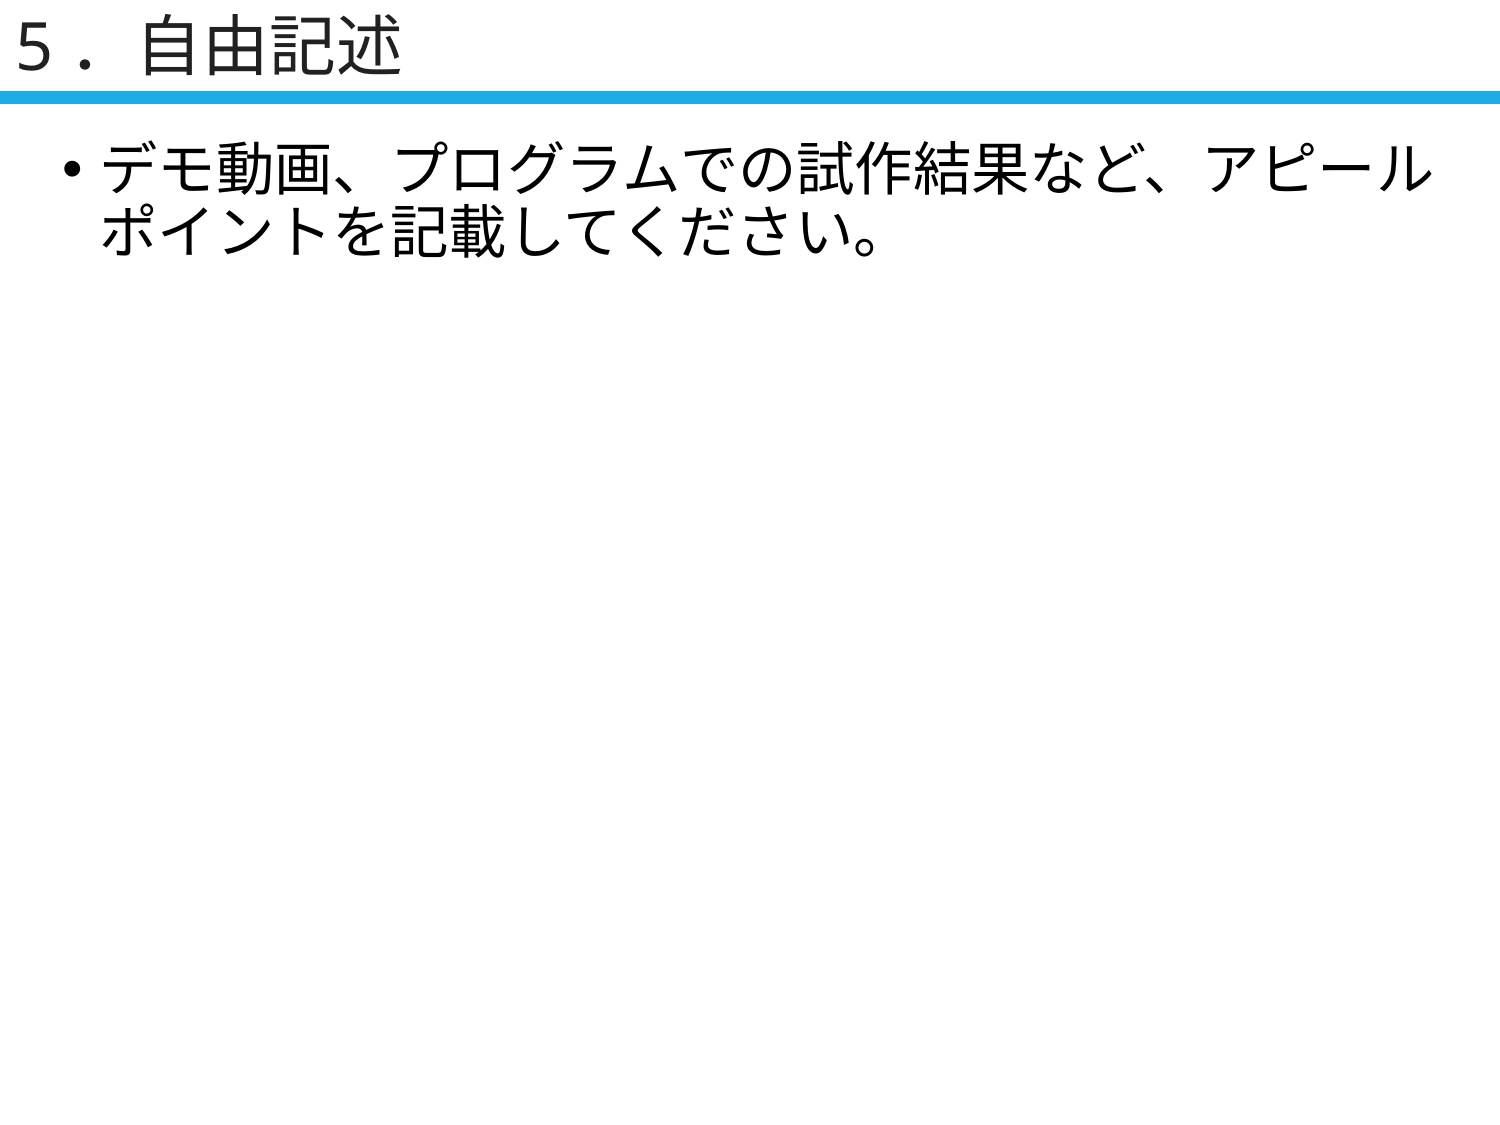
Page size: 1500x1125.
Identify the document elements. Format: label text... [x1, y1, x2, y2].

list デモ動画、プログラムでの試作結果など、アピールポイントを記載してください。 [47, 132, 1454, 847]
title 5．自由記述 [0, 0, 1294, 91]
